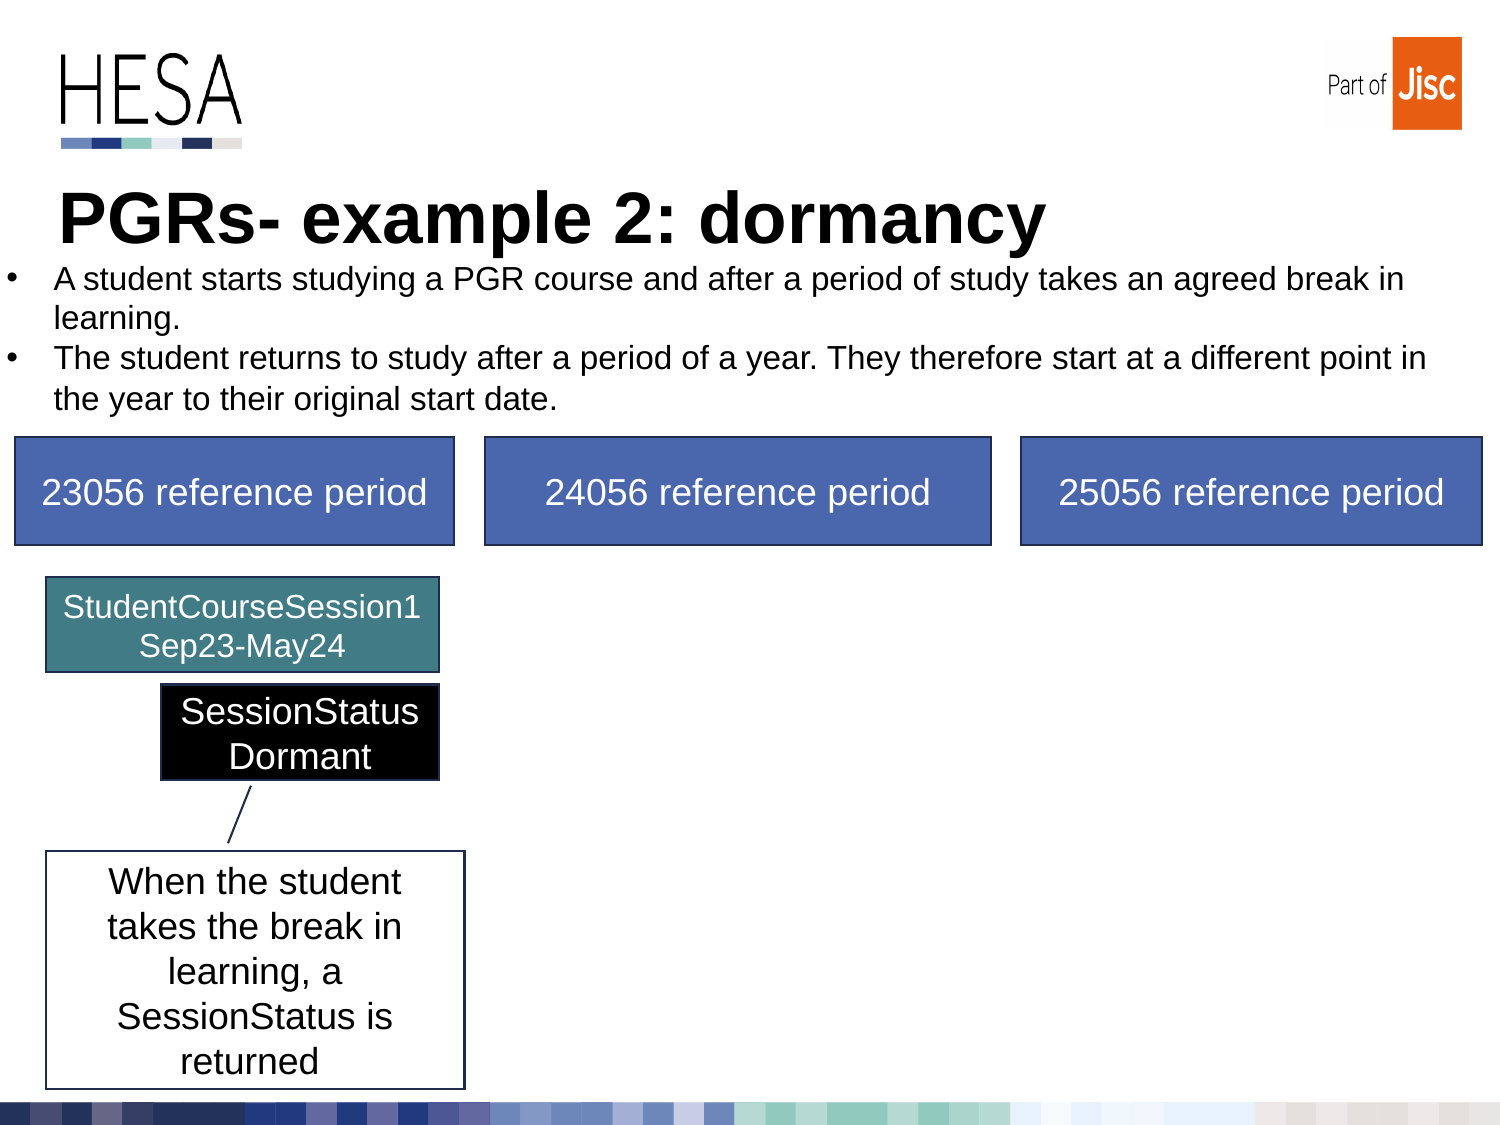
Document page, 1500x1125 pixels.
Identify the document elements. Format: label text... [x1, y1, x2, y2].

title PGRs- example 2: dormancy [59, 162, 1441, 249]
picture [0, 1102, 1500, 1125]
text_box 25056 reference period [1020, 469, 1483, 546]
picture [1323, 37, 1462, 130]
picture [61, 53, 242, 149]
text_box 23056 reference period [14, 469, 455, 546]
text_box When the student takes the break in learning, a SessionStatus is returned [226, 785, 252, 844]
text_box When the student takes the break in learning, a SessionStatus is returned [45, 850, 466, 1090]
text_box A student starts studying a PGR course and after a period of study takes an agreed break in learning. The student returns to study after a period of a year. They therefore start at a different point in the year to their original start date. [0, 249, 1486, 469]
text_box StudentCourseSession1 Sep23-May24 [45, 576, 440, 673]
text_box SessionStatus Dormant [160, 683, 440, 781]
text_box 24056 reference period [484, 469, 992, 546]
